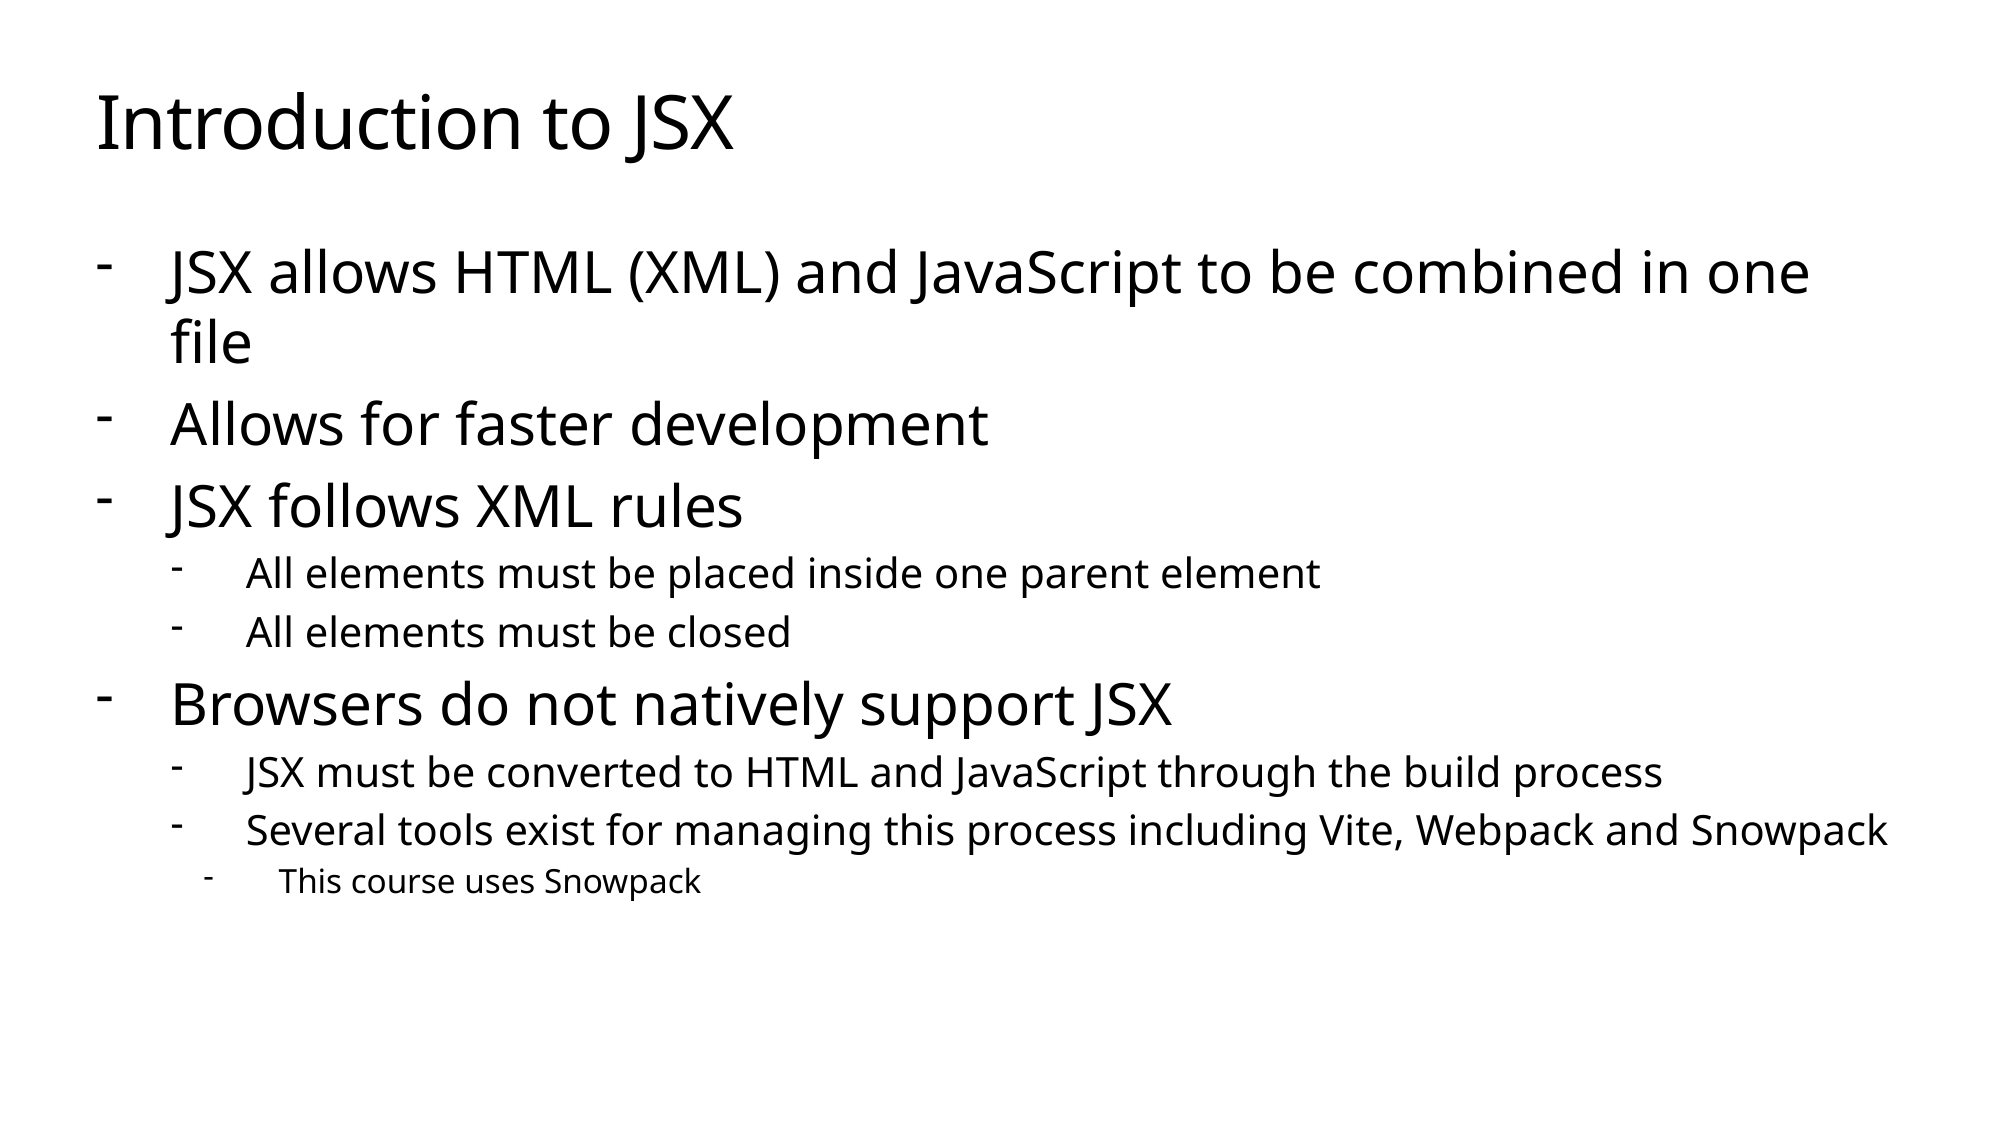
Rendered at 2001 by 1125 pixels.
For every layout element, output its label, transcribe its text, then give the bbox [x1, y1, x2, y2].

list JSX allows HTML (XML) and JavaScript to be combined in one file Allows for faster development JSX follows XML rules All elements must be placed inside one parent element All elements must be closed Browsers do not natively support JSX JSX must be converted to HTML and JavaScript through the build process Several tools exist for managing this process including Vite, Webpack and Snowpack This course uses Snowpack [95, 235, 1904, 864]
title Introduction to JSX [96, 75, 1904, 165]
